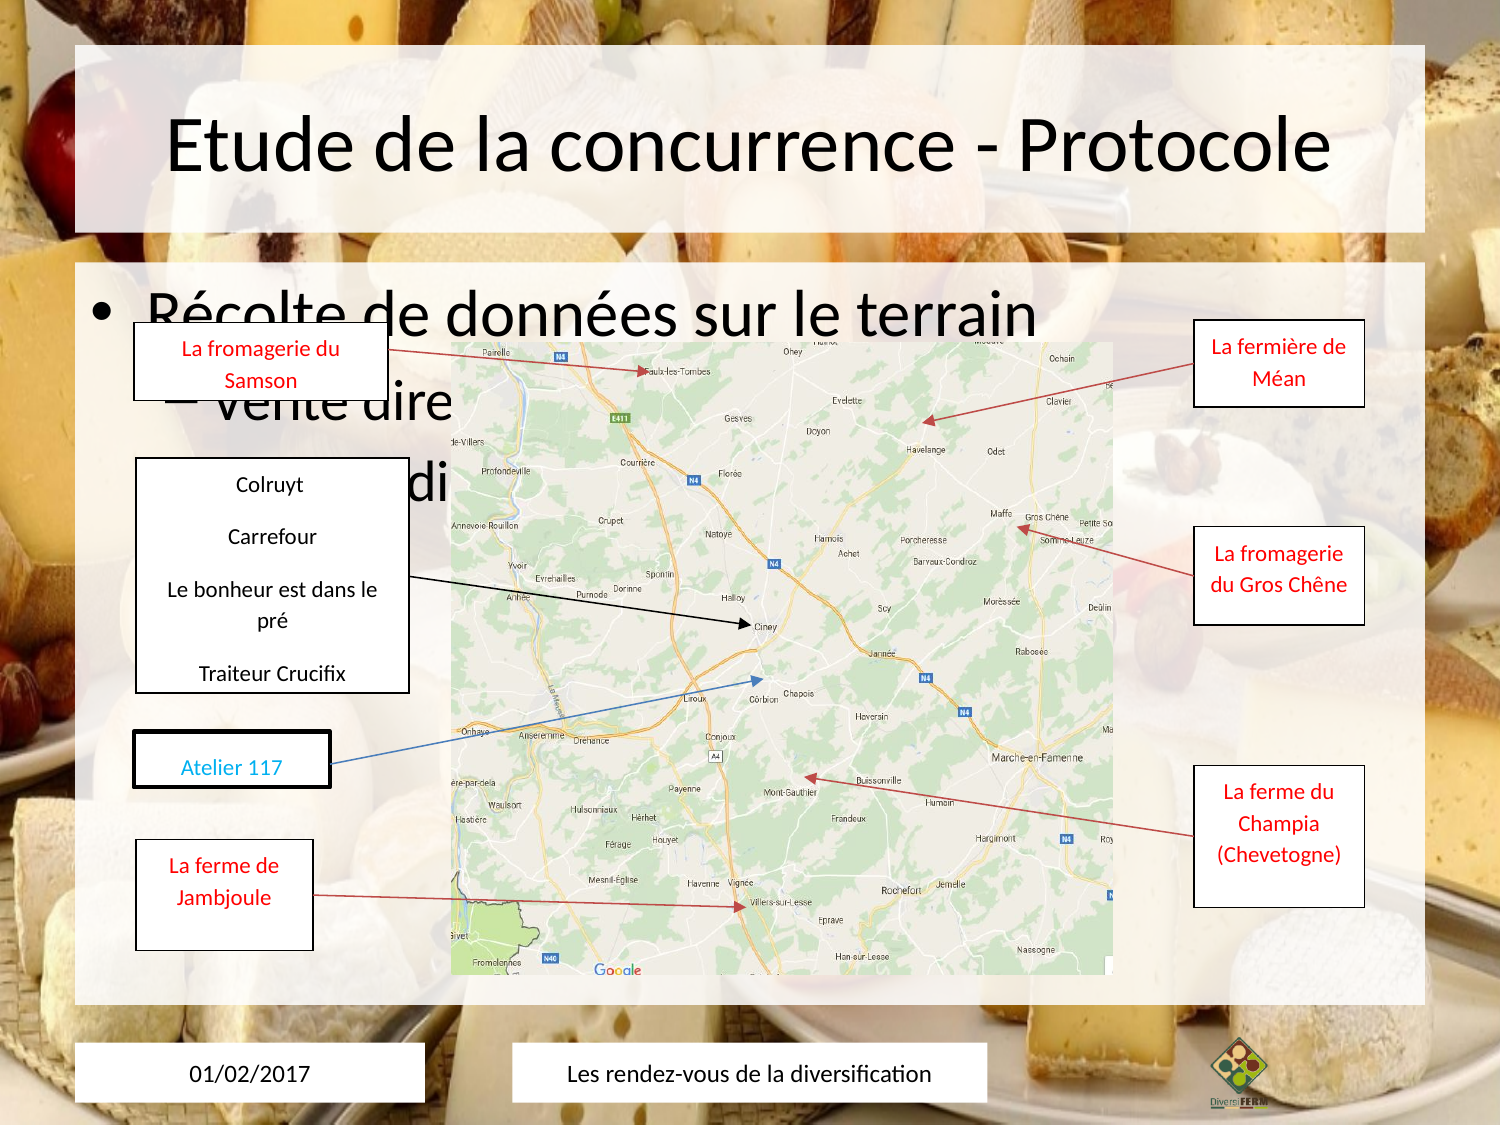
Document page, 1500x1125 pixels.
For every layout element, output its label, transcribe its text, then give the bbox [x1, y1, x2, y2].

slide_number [75, 1042, 425, 1103]
picture [0, 0, 1500, 1125]
footer Les rendez-vous de la diversification [512, 1042, 988, 1103]
title Etude de la concurrence - Protocole [75, 45, 1425, 233]
list Récolte de données sur le terrain Vente directe Vente indirecte (GMS et crèmeries) [75, 262, 1425, 1005]
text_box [133, 319, 1365, 976]
